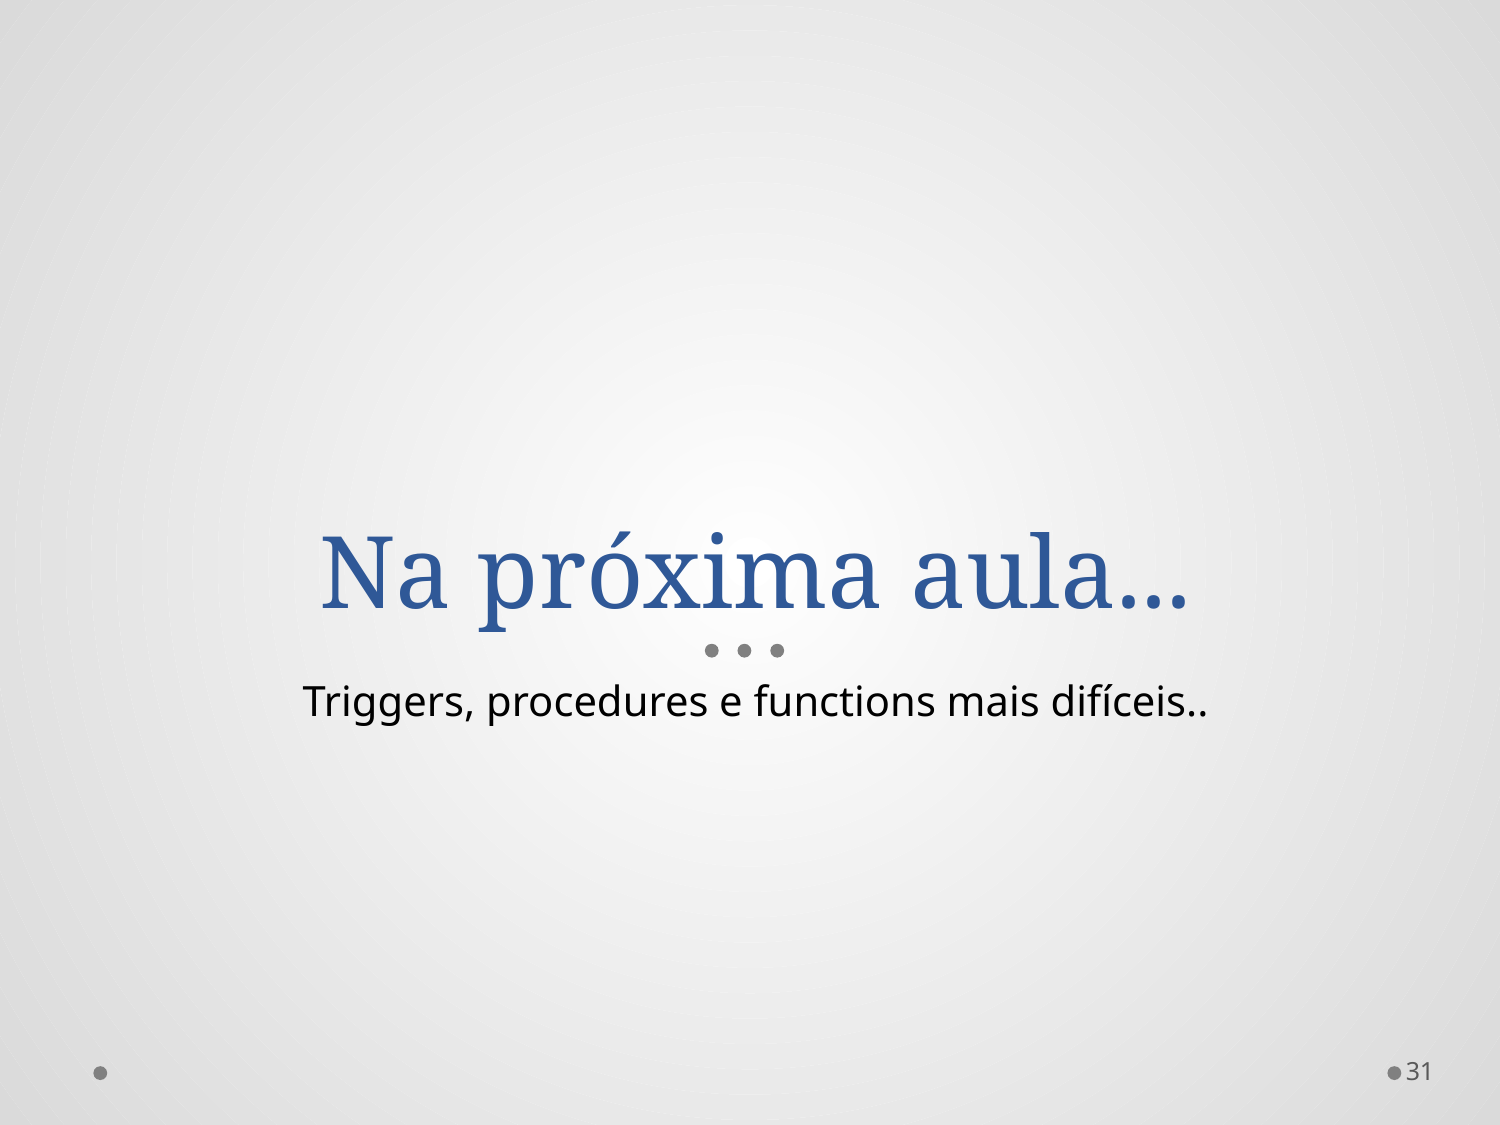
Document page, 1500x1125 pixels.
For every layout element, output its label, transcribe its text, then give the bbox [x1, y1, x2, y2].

list Triggers, procedures e functions mais difíceis.. [118, 667, 1394, 953]
slide_number 31 [1401, 1042, 1494, 1103]
title Na próxima aula... [118, 224, 1394, 636]
